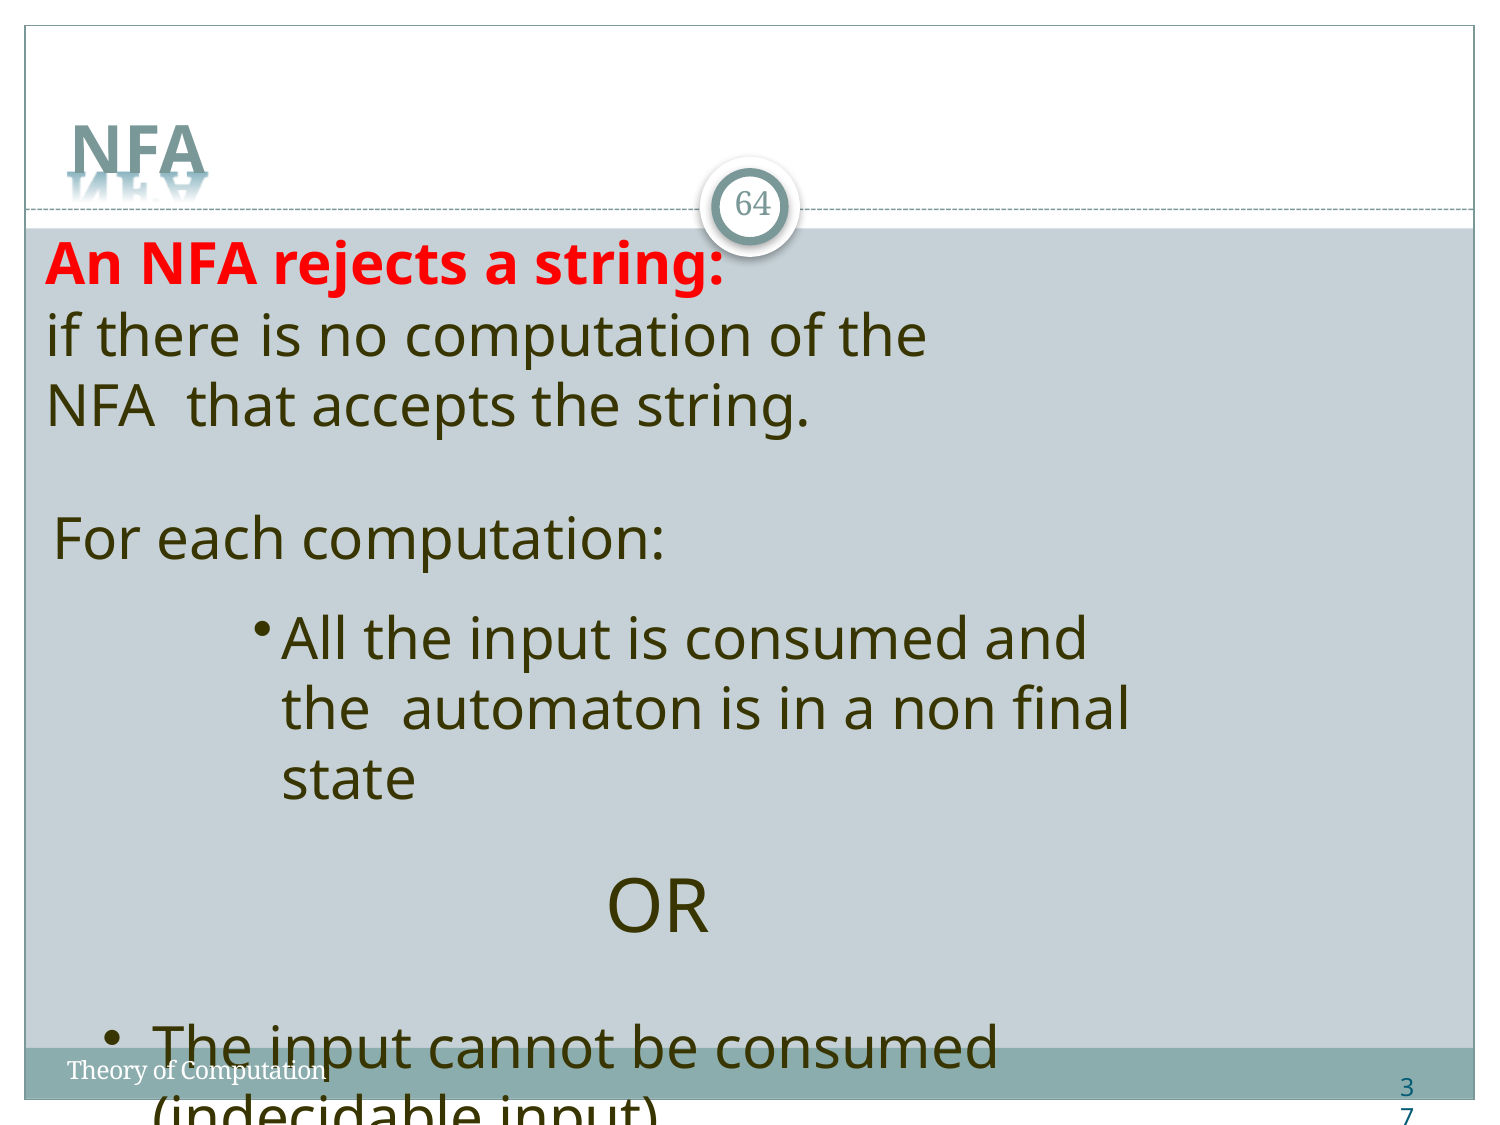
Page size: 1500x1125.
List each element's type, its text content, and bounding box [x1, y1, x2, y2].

text_box [23, 170, 250, 249]
title NFA [62, 0, 211, 188]
footer Theory of Computation [50, 1051, 638, 1112]
text_box An NFA rejects a string: if there is no computation of the NFA that accepts the string. For each computation: All the input is consumed and the automaton is in a non final state OR The input cannot be consumed (indecidable input) [43, 224, 1458, 1125]
slide_number 64 [715, 168, 791, 241]
